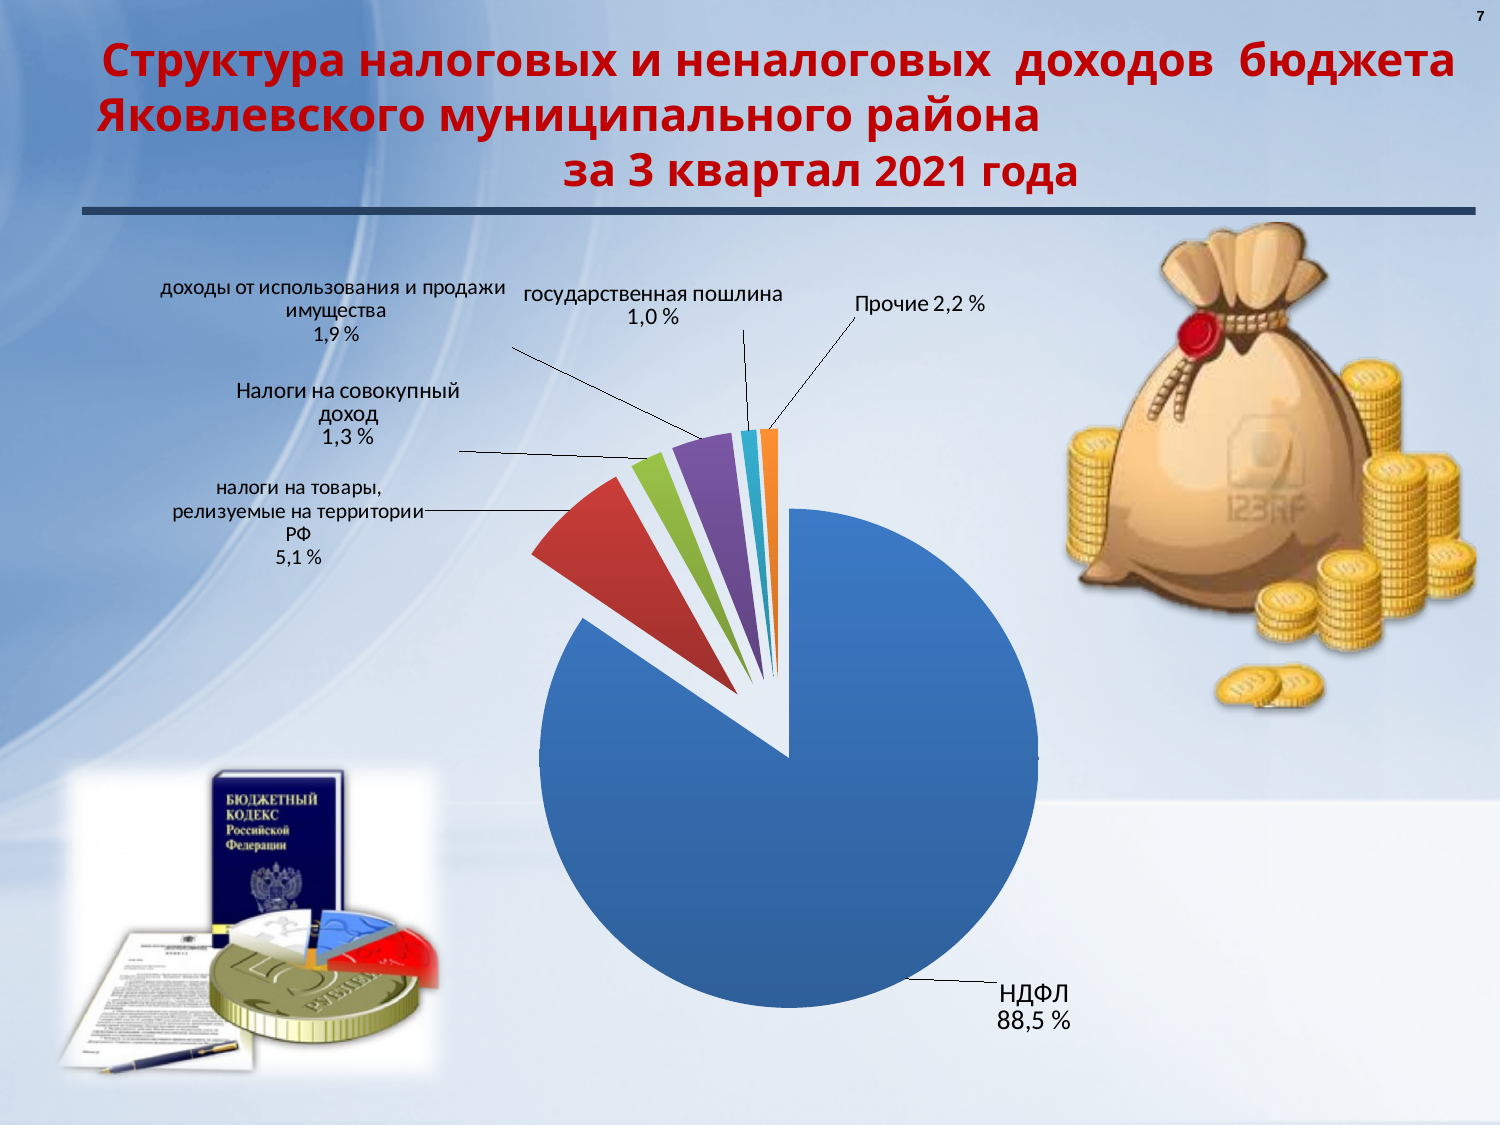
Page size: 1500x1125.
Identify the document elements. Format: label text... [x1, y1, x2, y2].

text_box Структура налоговых и неналоговых доходов бюджета Яковлевского муниципального района за 3 квартал 2021 года [81, 23, 1477, 204]
text_box [1369, 220, 1479, 717]
text_box 7 [1461, 0, 1500, 33]
chart [140, 222, 1372, 1067]
picture [0, 0, 1500, 1125]
